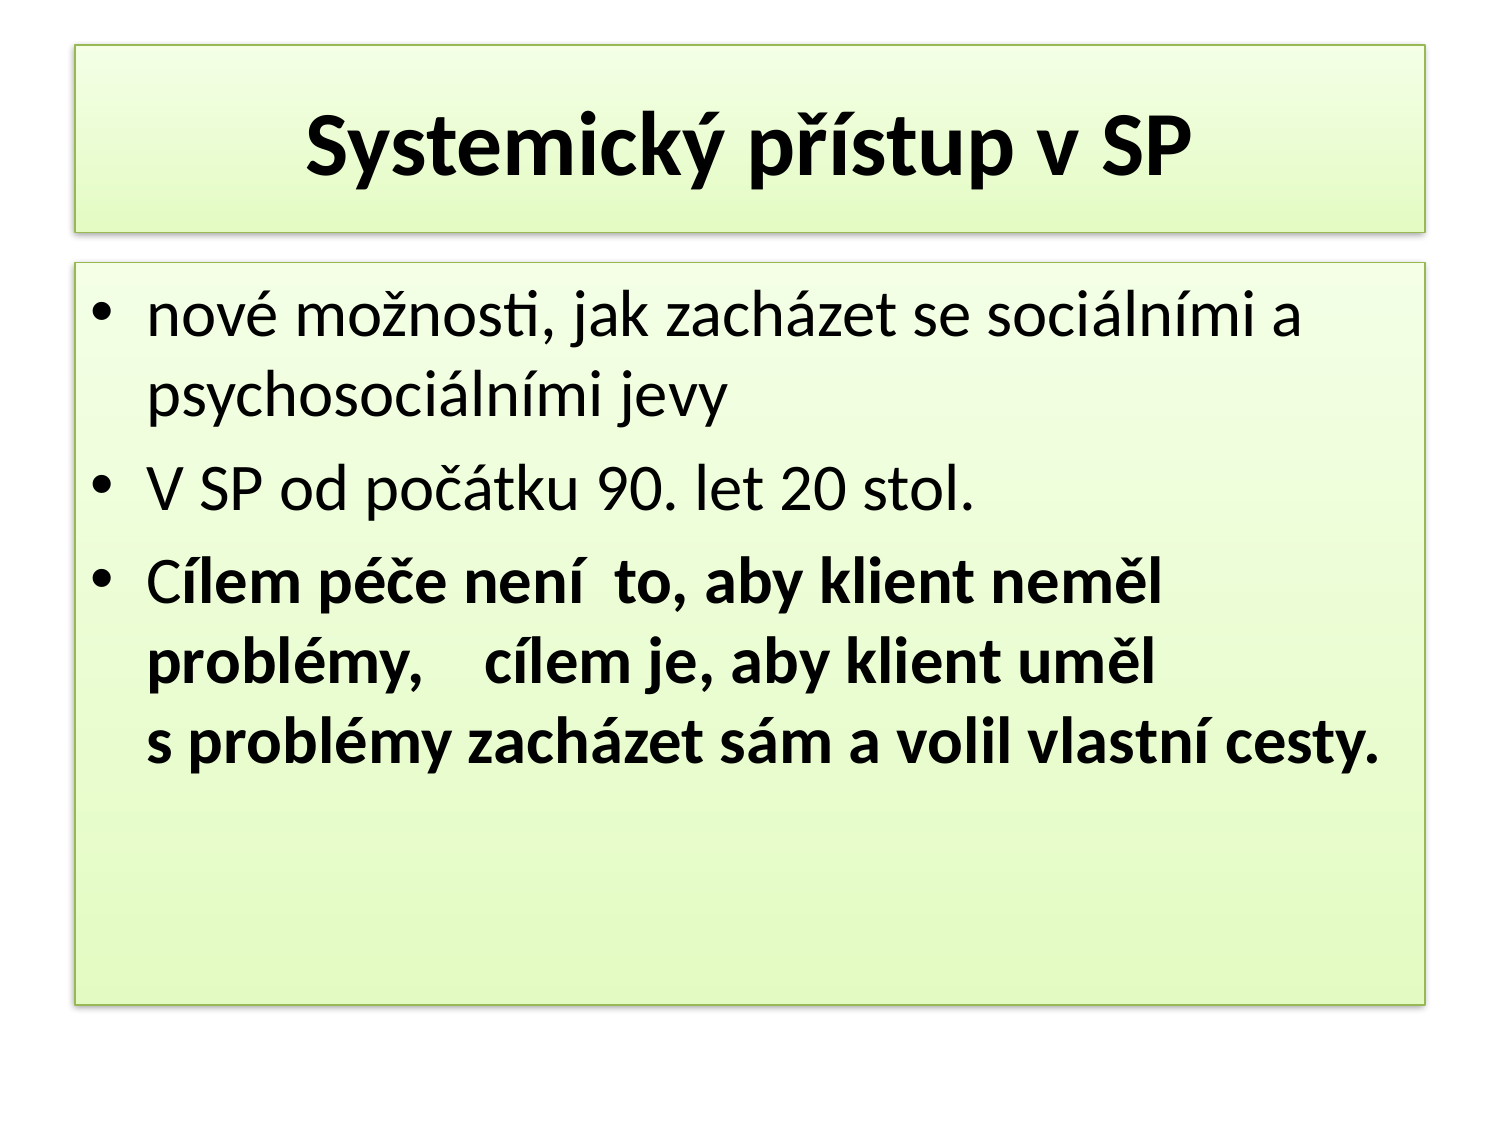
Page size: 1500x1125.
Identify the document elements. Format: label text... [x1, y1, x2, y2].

title Systemický přístup v SP [74, 44, 1426, 233]
list nové možnosti, jak zacházet se sociálními a psychosociálními jevy V SP od počátku 90. let 20 stol. Cílem péče není to, aby klient neměl problémy, cílem je, aby klient uměl s problémy zacházet sám a volil vlastní cesty. [74, 262, 1426, 1006]
